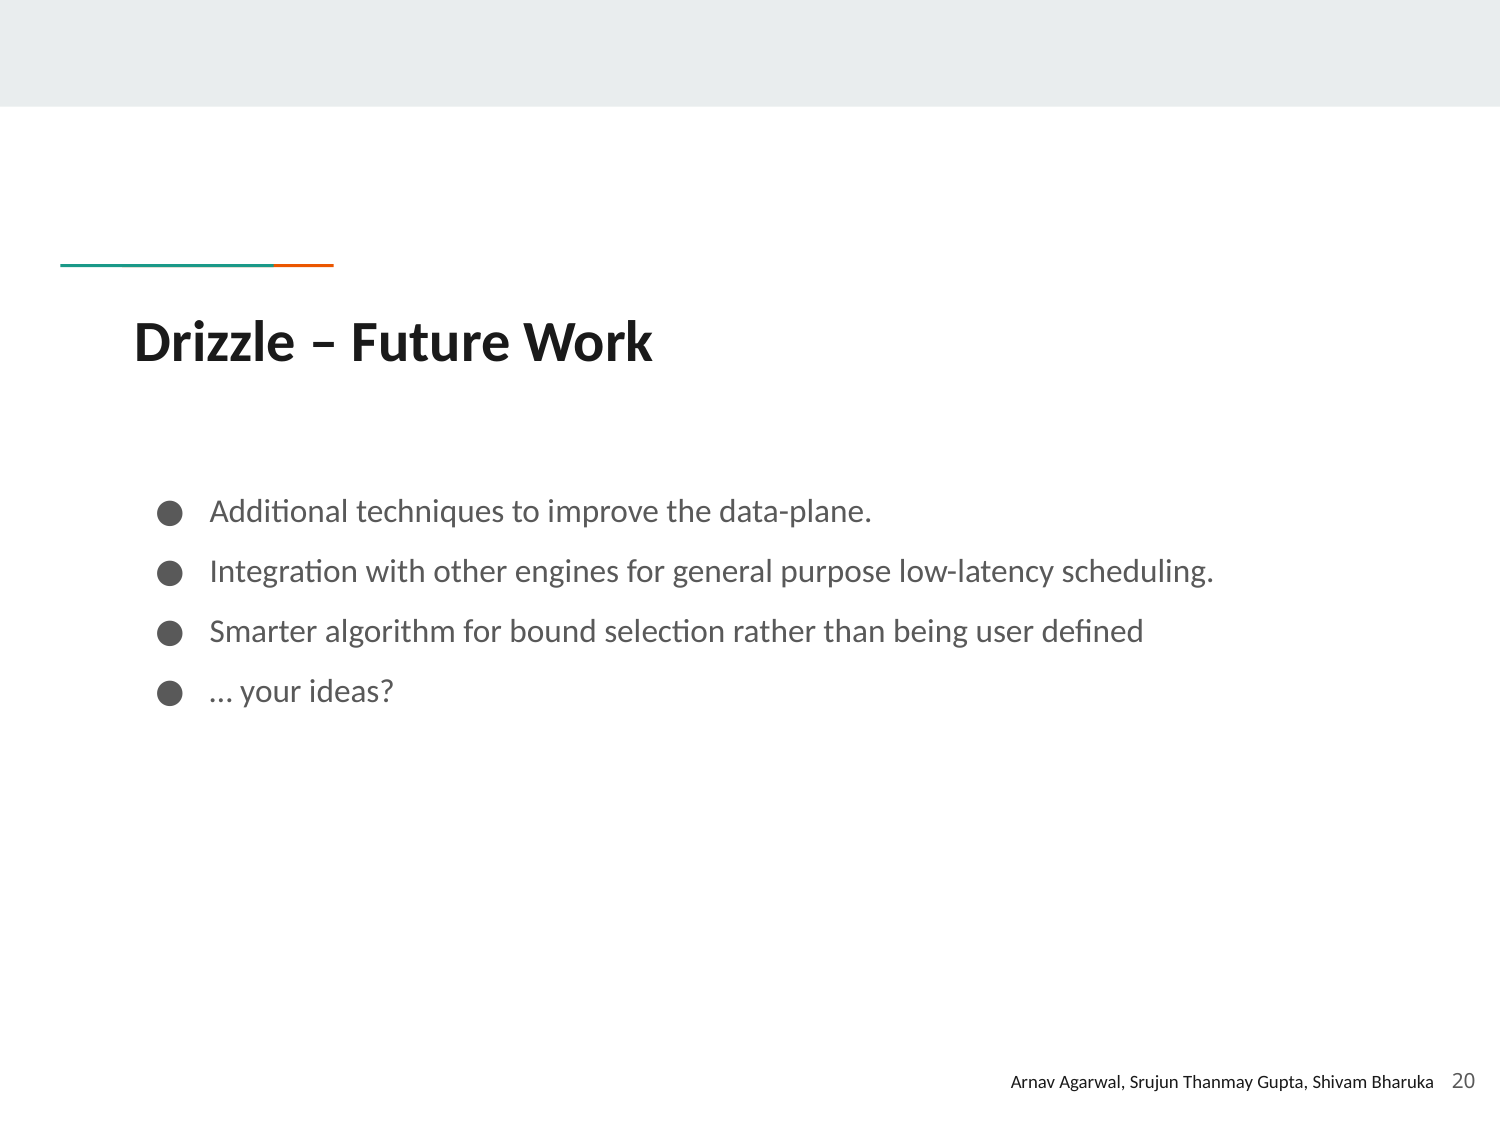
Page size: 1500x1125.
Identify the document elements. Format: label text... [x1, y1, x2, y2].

list Additional techniques to improve the data-plane. Integration with other engines for general purpose low-latency scheduling. Smarter algorithm for bound selection rather than being user defined … your ideas? [119, 454, 1381, 950]
title Drizzle – Future Work [119, 288, 1381, 406]
slide_number 20 [1400, 1038, 1491, 1125]
